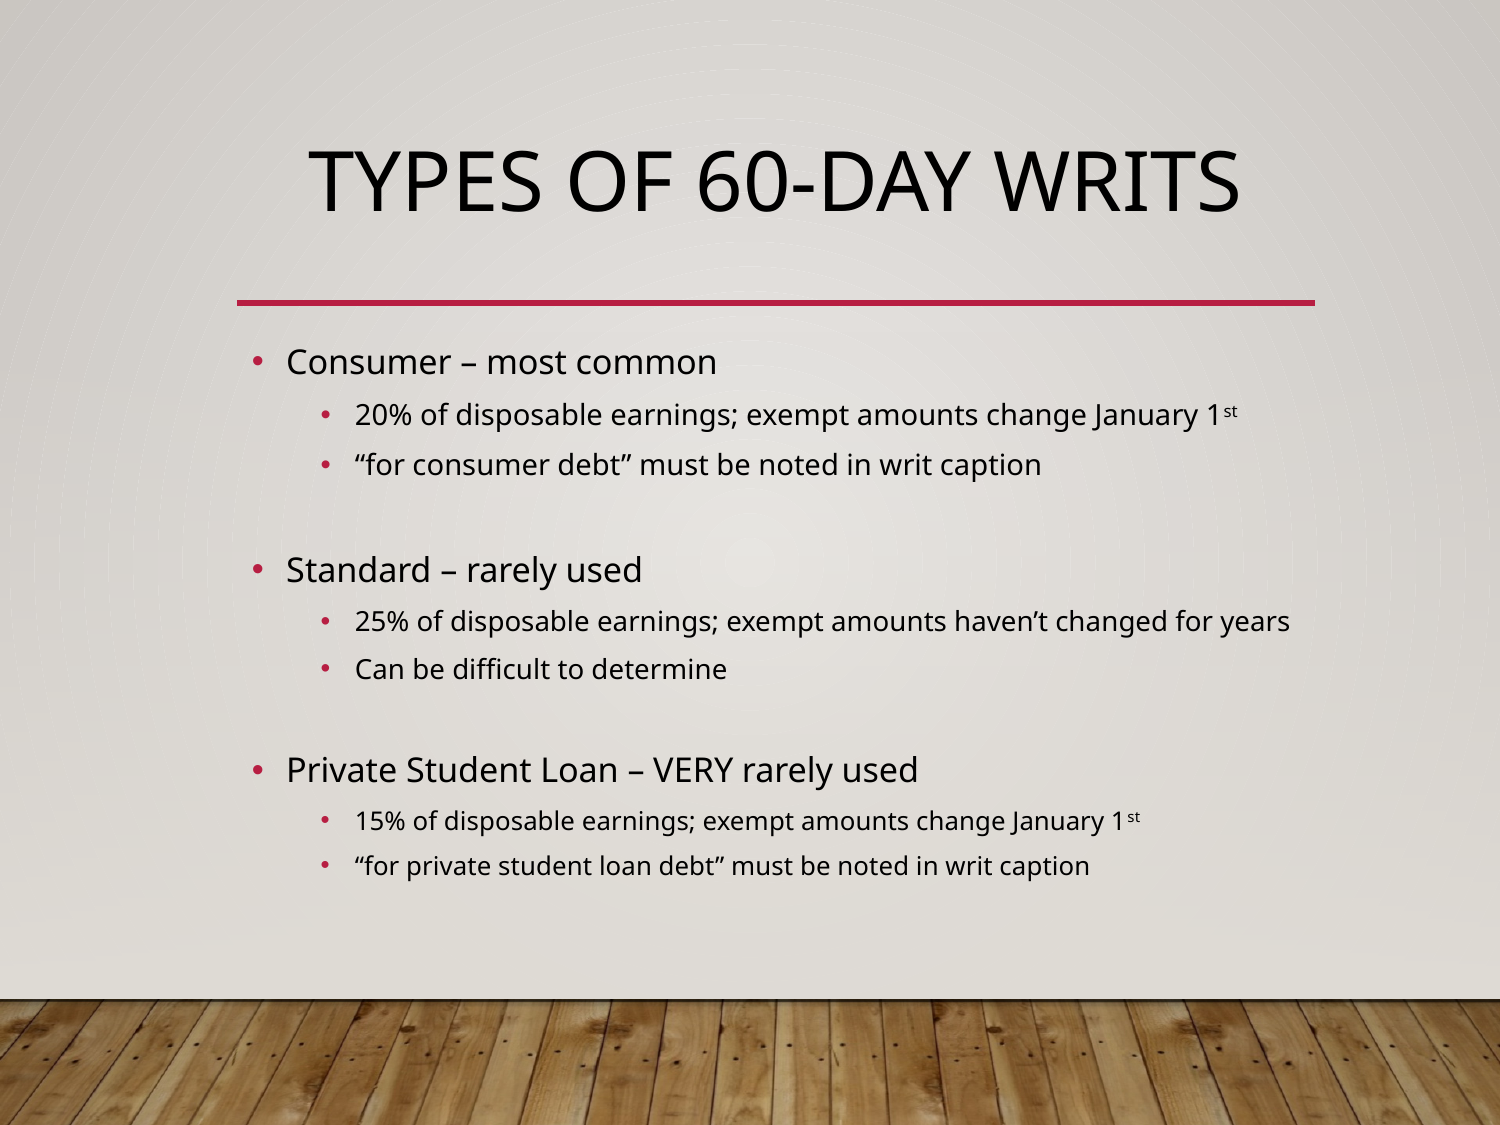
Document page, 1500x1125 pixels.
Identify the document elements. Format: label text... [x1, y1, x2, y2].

picture [0, 999, 1500, 1125]
list Consumer – most common 20% of disposable earnings; exempt amounts change January 1st “for consumer debt” must be noted in writ caption Standard – rarely used 25% of disposable earnings; exempt amounts haven’t changed for years Can be difficult to determine Private Student Loan – VERY rarely used 15% of disposable earnings; exempt amounts change January 1st “for private student loan debt” must be noted in writ caption [236, 324, 1315, 891]
title Types of 60-day writs [236, 131, 1315, 305]
